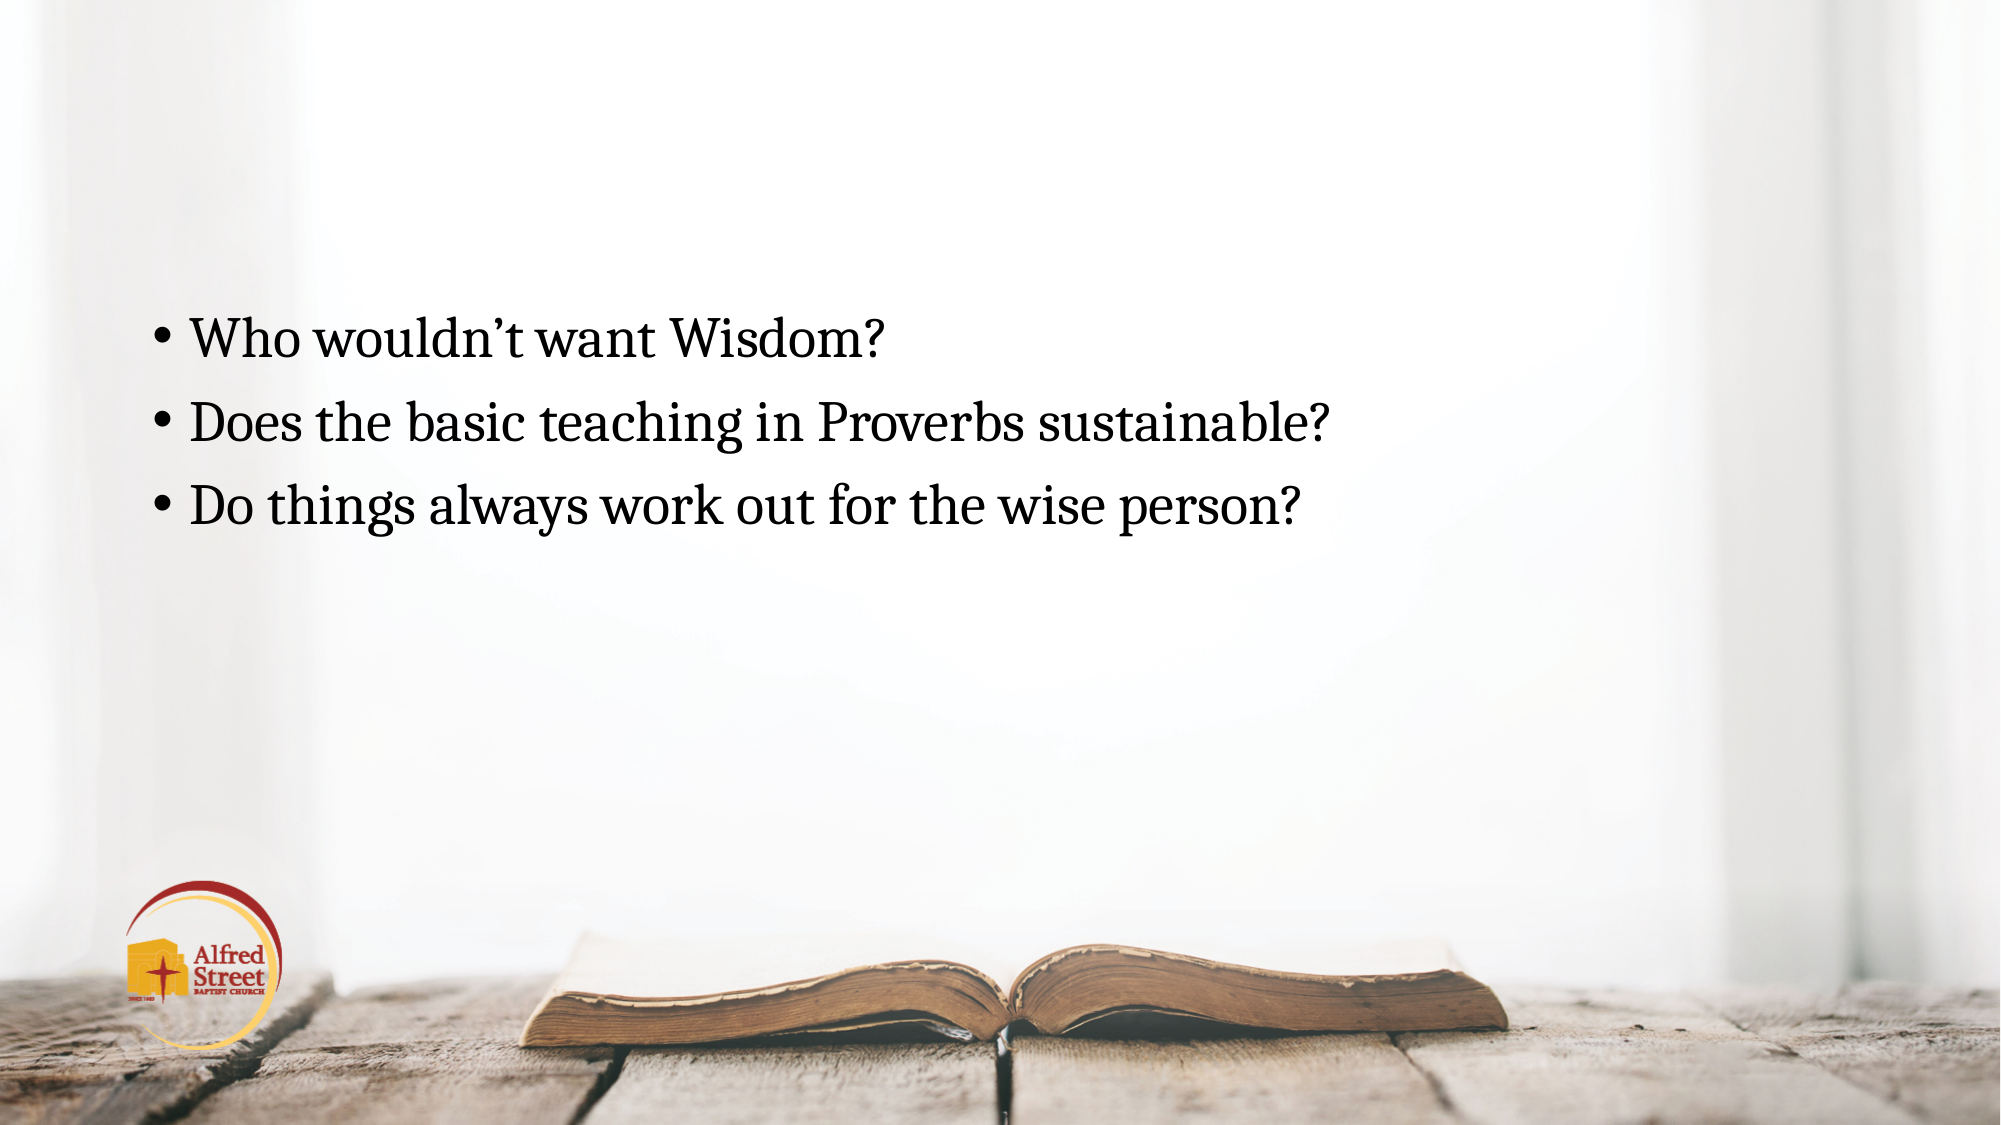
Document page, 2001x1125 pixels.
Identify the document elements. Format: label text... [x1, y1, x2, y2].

picture [0, 0, 2001, 1125]
list Who wouldn’t want Wisdom? Does the basic teaching in Proverbs sustainable? Do things always work out for the wise person? [137, 299, 1863, 1014]
